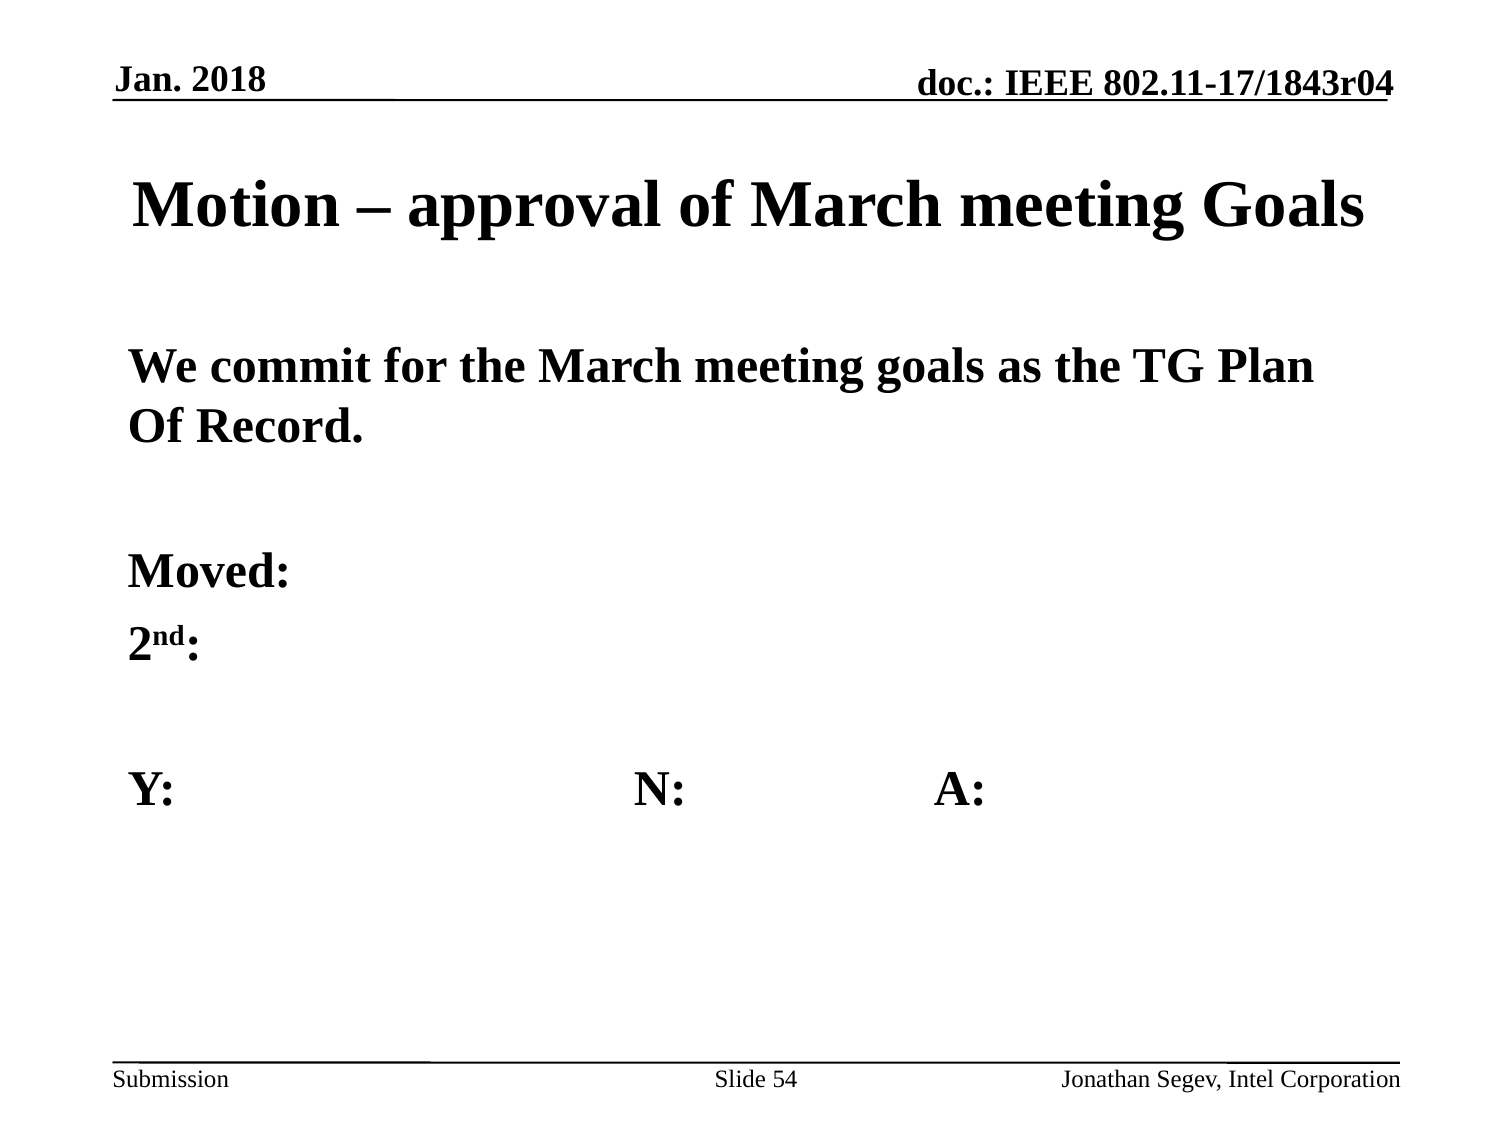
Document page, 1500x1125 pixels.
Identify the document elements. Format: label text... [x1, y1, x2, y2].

footer Jonathan Segev, Intel Corporation [878, 1061, 1402, 1093]
list We commit for the March meeting goals as the TG Plan Of Record. Moved: 2nd: Y: N: A: [112, 324, 1388, 1000]
slide_number Slide 54 [712, 1061, 800, 1123]
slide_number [114, 54, 423, 100]
title Motion – approval of March meeting Goals [112, 112, 1388, 288]
